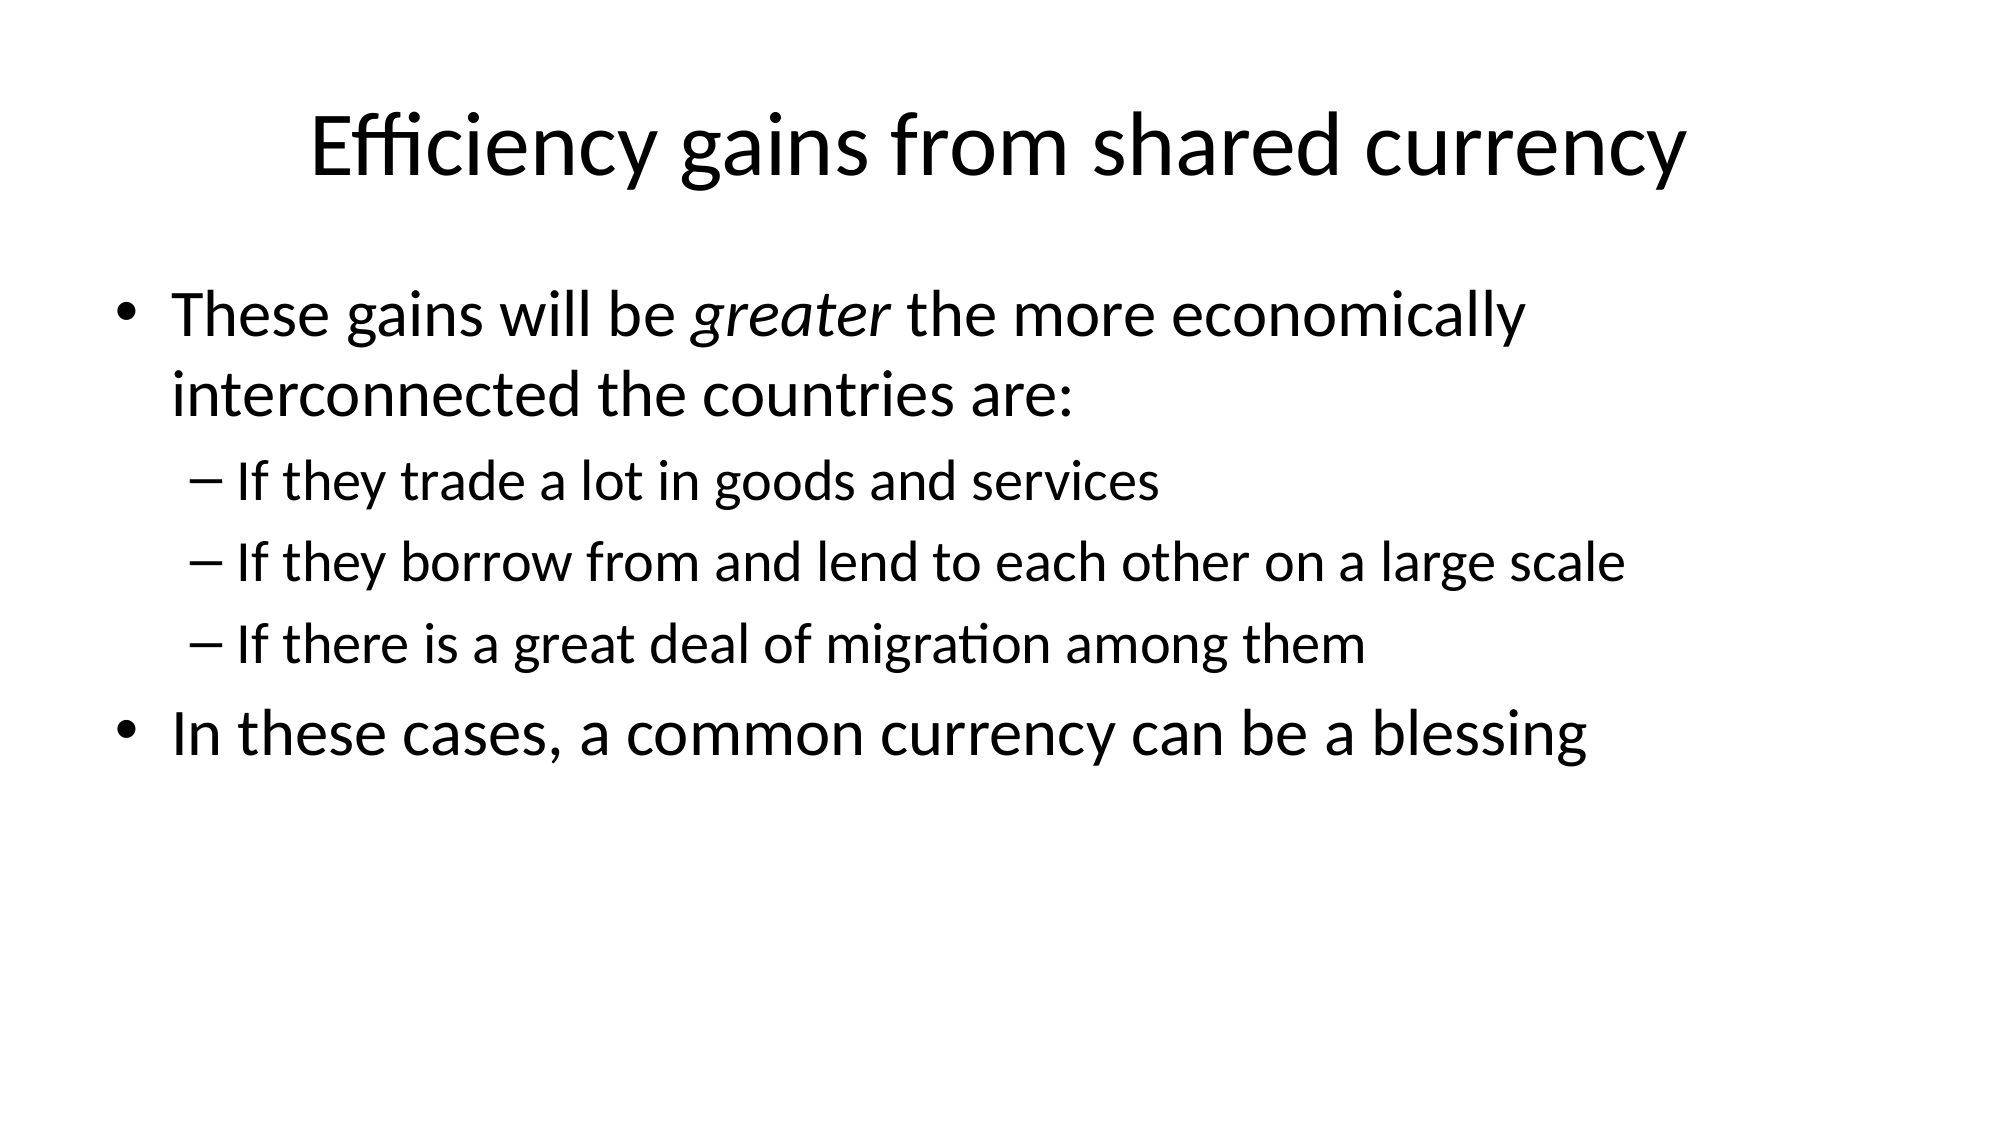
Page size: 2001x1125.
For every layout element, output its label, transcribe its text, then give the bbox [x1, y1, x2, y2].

title Efficiency gains from shared currency [99, 45, 1900, 233]
list These gains will be greater the more economically interconnected the countries are: If they trade a lot in goods and services If they borrow from and lend to each other on a large scale If there is a great deal of migration among them In these cases, a common currency can be a blessing [99, 262, 1900, 1005]
